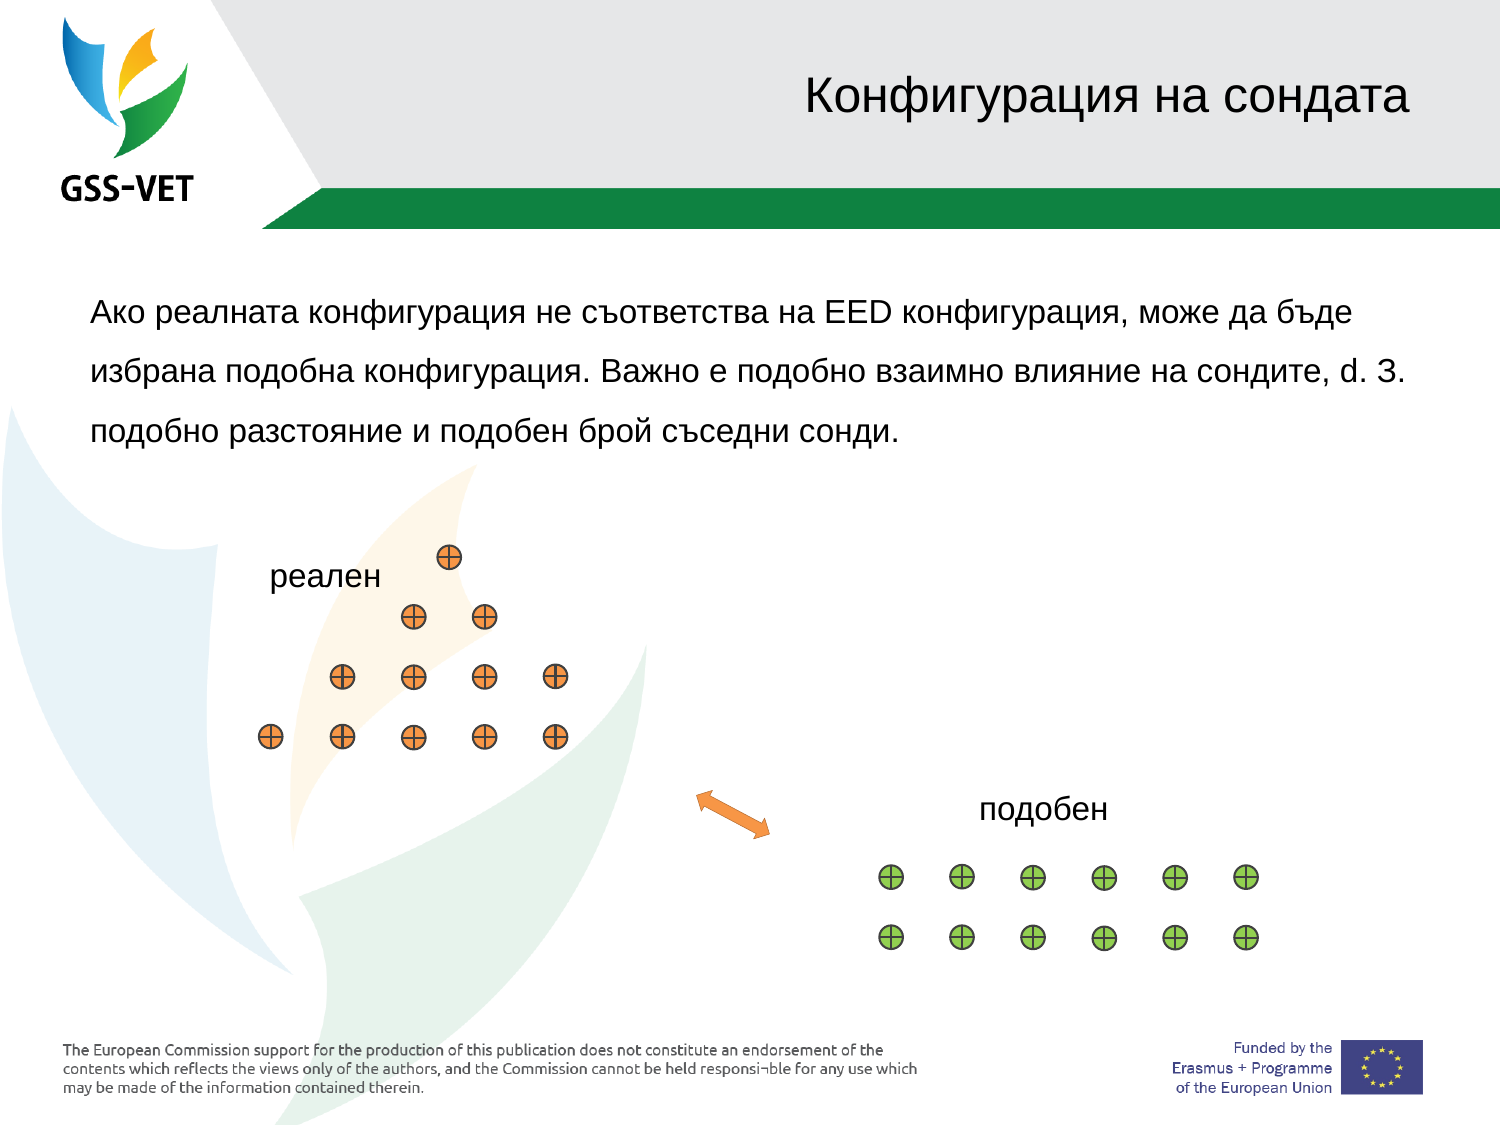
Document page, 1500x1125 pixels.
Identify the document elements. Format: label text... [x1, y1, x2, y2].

text_box [1090, 864, 1119, 892]
text_box [328, 722, 357, 751]
text_box [541, 723, 570, 751]
text_box [1090, 924, 1119, 953]
picture [0, 0, 1500, 1125]
text_box [256, 722, 285, 751]
text_box [1019, 923, 1047, 952]
text_box [1019, 863, 1047, 892]
text_box [1161, 923, 1190, 952]
text_box [694, 788, 772, 841]
text_box [470, 663, 499, 691]
text_box [328, 663, 357, 691]
text_box [399, 603, 428, 631]
text_box [470, 723, 499, 751]
text_box [1161, 863, 1190, 892]
title Конфигурация на сондата [324, 0, 1425, 185]
text_box [948, 862, 976, 891]
text_box [470, 603, 499, 631]
text_box [948, 923, 976, 952]
text_box [399, 723, 428, 752]
text_box [877, 923, 906, 952]
text_box [541, 662, 570, 691]
text_box реален [254, 527, 397, 602]
list Ако реалната конфигурация не съответства на EED конфигурация, може да бъде избрана подобна конфигурация. Важно е подобно взаимно влияние на сондите, d. З. подобно разстояние и подобен брой съседни сонди. [75, 262, 1425, 1005]
text_box [1232, 863, 1260, 892]
text_box [399, 663, 428, 692]
text_box подобен [964, 759, 1124, 835]
text_box [877, 863, 906, 892]
text_box [435, 543, 464, 572]
text_box [1232, 923, 1260, 952]
